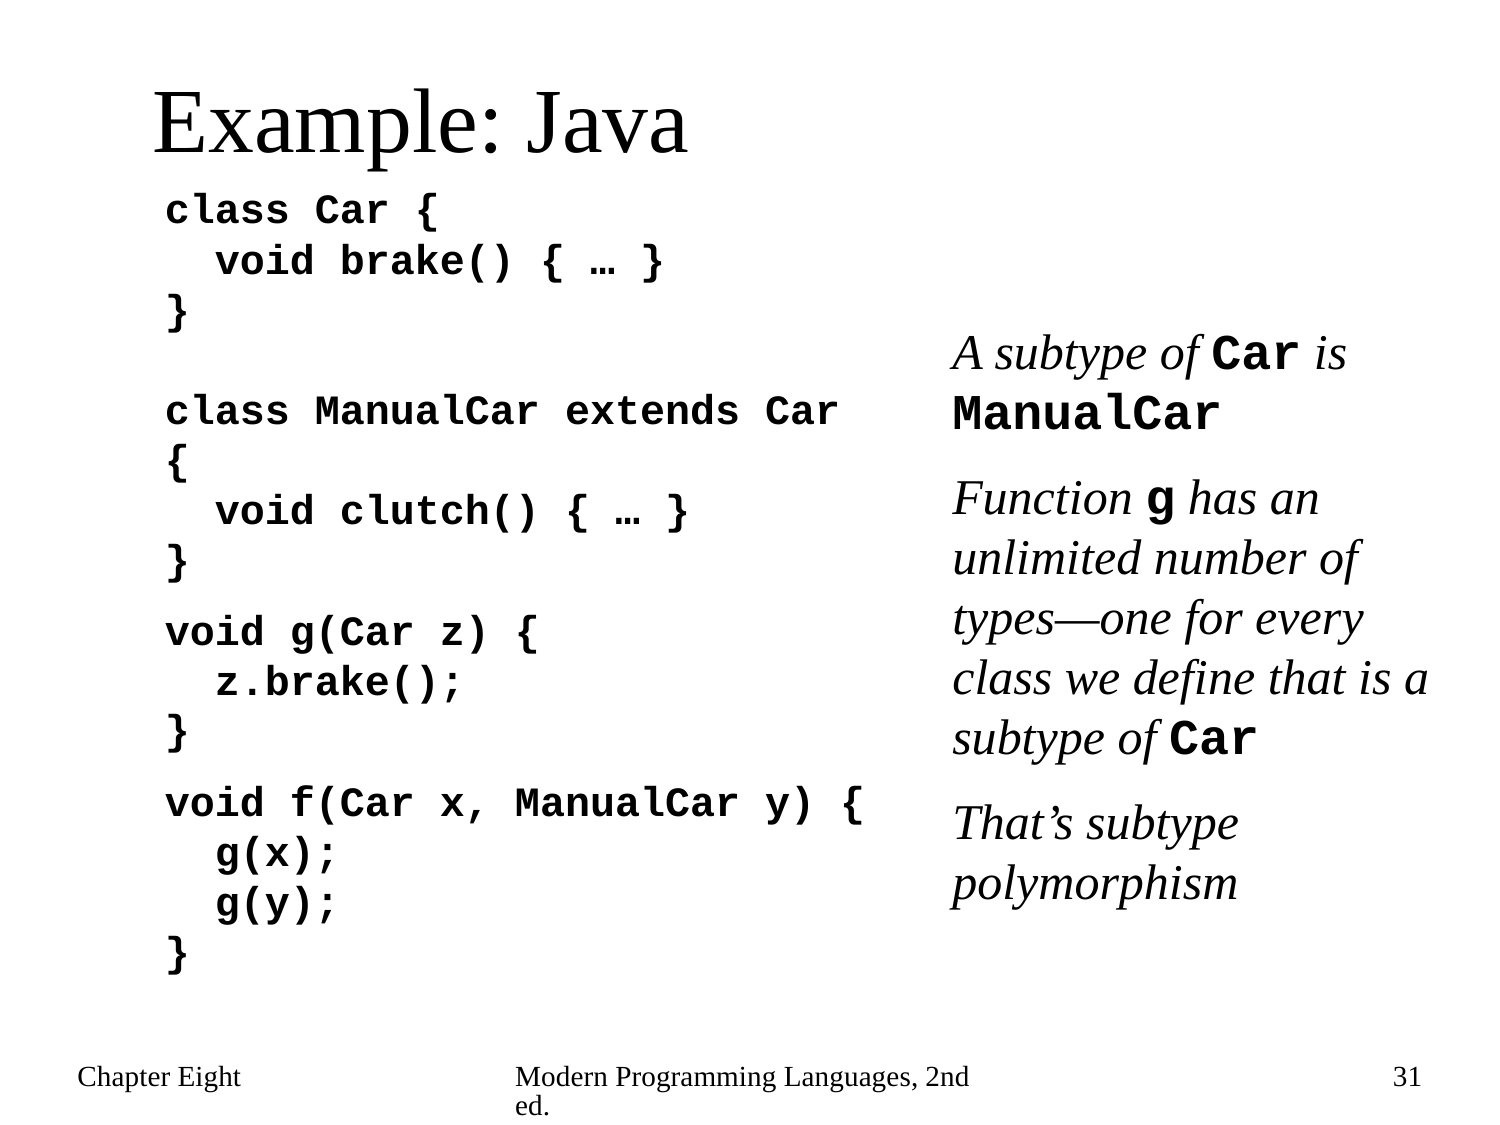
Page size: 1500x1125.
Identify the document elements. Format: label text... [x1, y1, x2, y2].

title Example: Java [137, 24, 1413, 207]
text_box A subtype of Car is ManualCar Function g has an unlimited number of types—one for every class we define that is a subtype of Car That’s subtype polymorphism [937, 312, 1450, 918]
slide_number Chapter Eight [62, 1036, 401, 1113]
slide_number 31 [1124, 1036, 1438, 1113]
text_box class Car { void brake() { … } } class ManualCar extends Car { void clutch() { … } } void g(Car z) { z.brake(); } void f(Car x, ManualCar y) { g(x); g(y); } [149, 174, 888, 982]
footer Modern Programming Languages, 2nd ed. [499, 1036, 1001, 1113]
